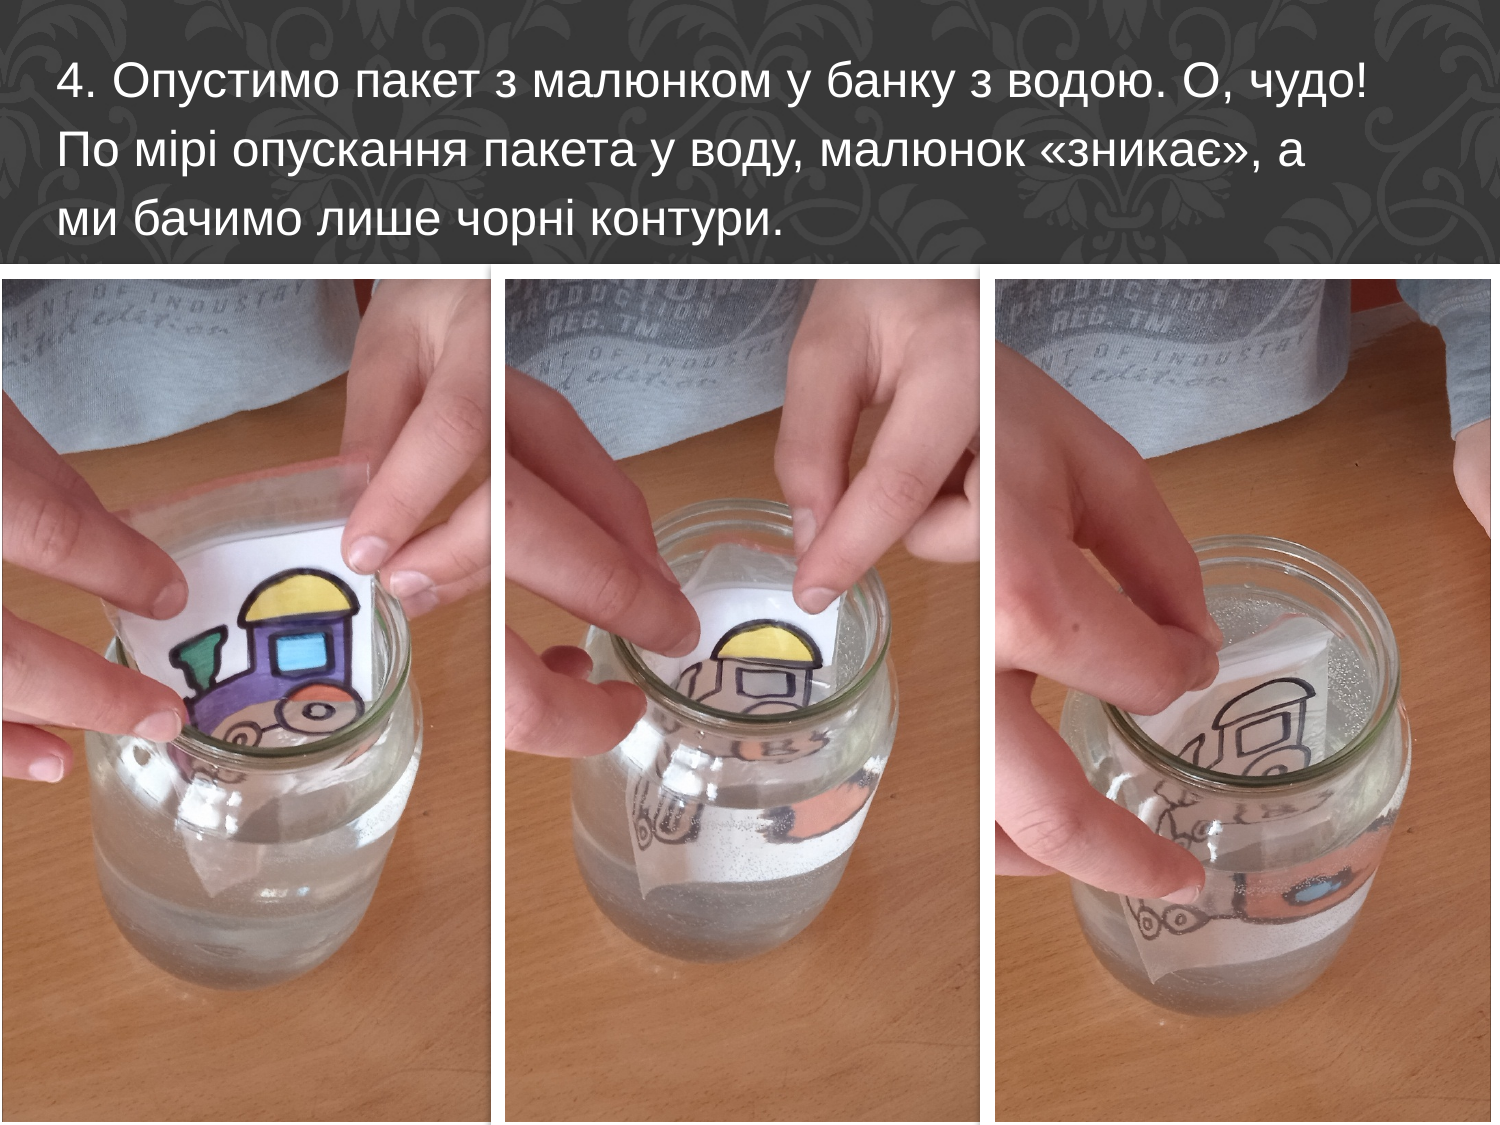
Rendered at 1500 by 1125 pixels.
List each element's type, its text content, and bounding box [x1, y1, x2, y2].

text_box 4. Опустимо пакет з малюнком у банку з водою. О, чудо! По мірі опускання пакета у воду, малюнок «зникає», а ми бачимо лише чорні контури. [41, 30, 1392, 253]
picture [504, 278, 990, 1123]
picture [994, 278, 1491, 1123]
picture [2, 278, 499, 1123]
